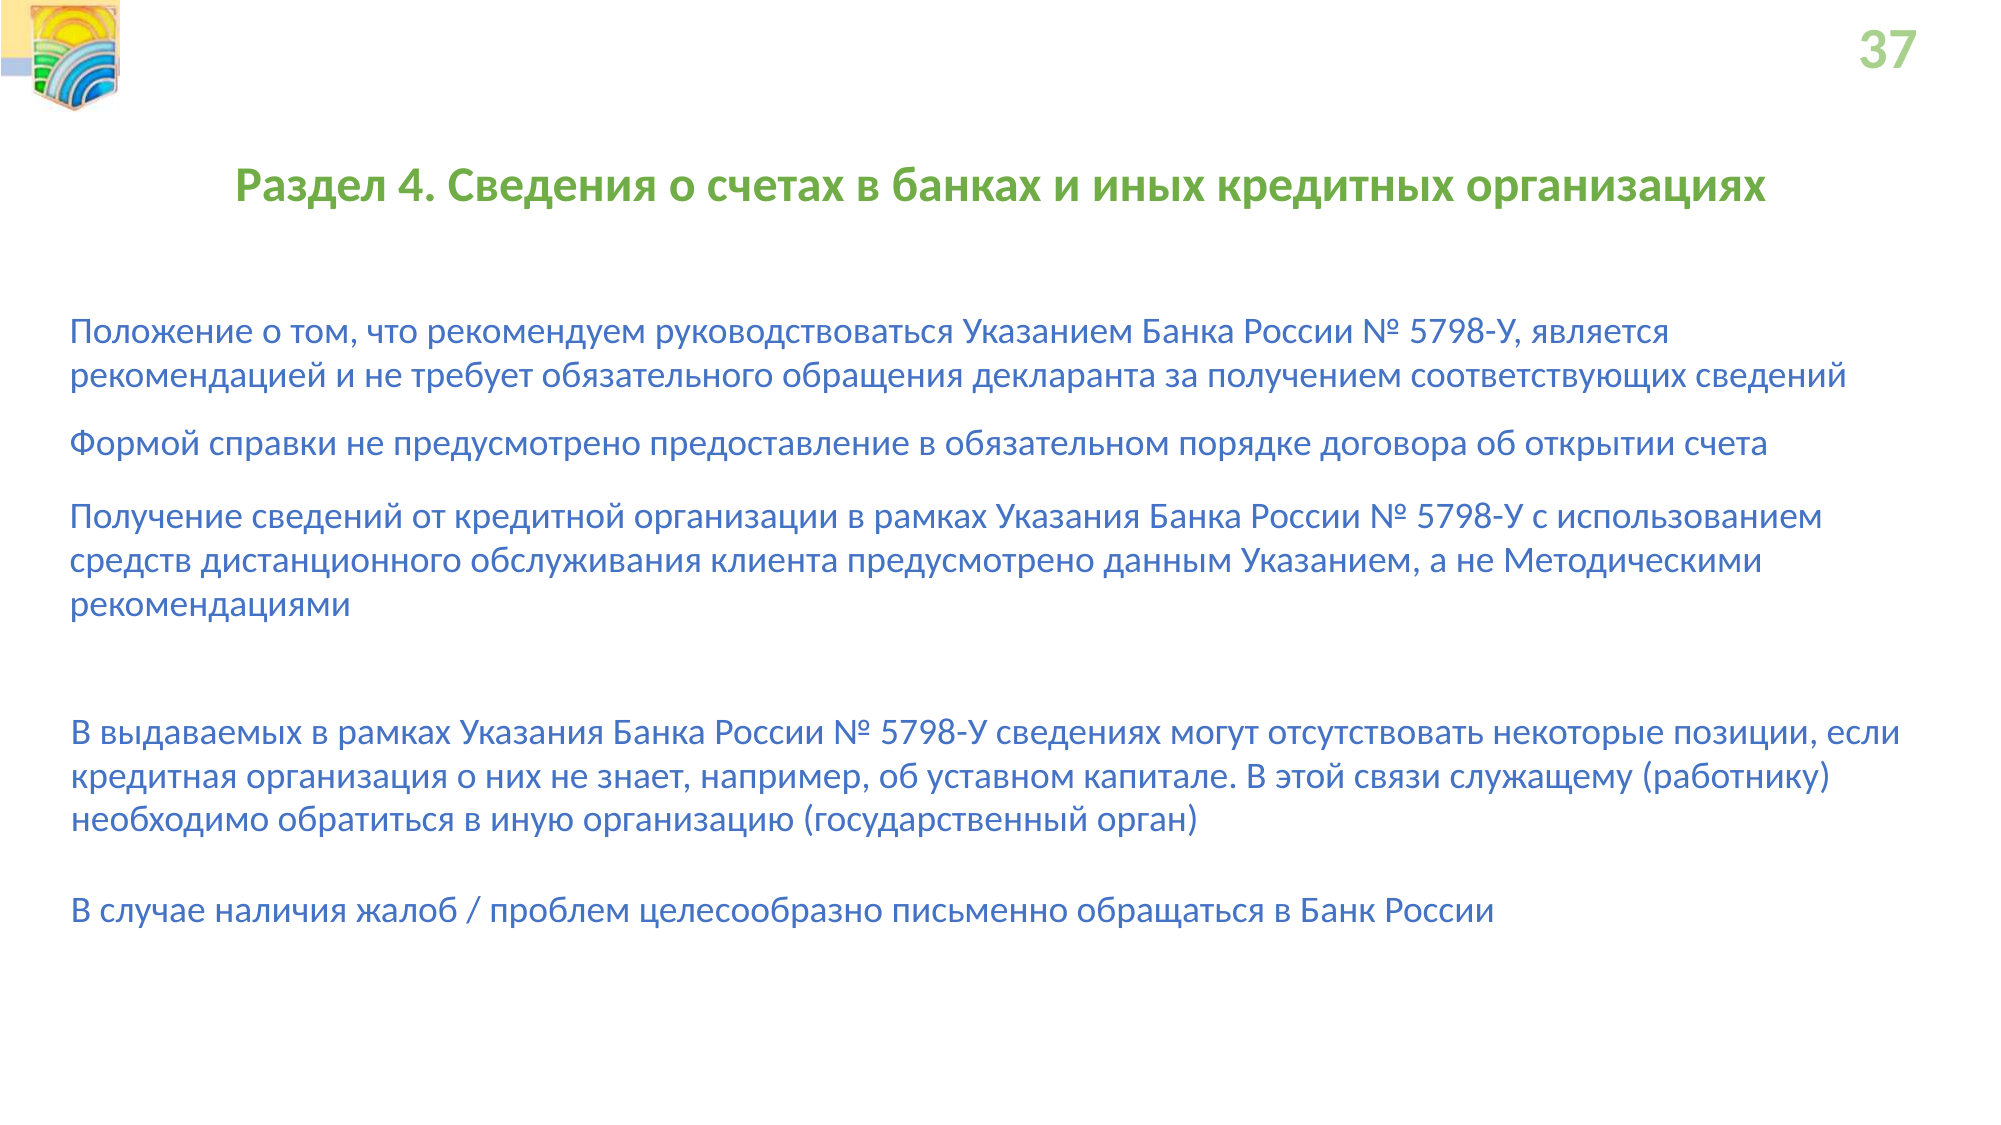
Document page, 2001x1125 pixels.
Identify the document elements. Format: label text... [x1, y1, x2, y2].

text_box 37 [1858, 9, 1920, 54]
text_box Раздел 4. Сведения о счетах в банках и иных кредитных организациях [233, 150, 1769, 201]
picture [0, 0, 120, 114]
text_box В случае наличия жалоб / проблем целесообразно письменно обращаться в Банк России [70, 885, 1498, 925]
text_box Положение о том, что рекомендуем руководствоваться Указанием Банка России № 5798-У, является рекомендацией и не требует обязательного обращения декларанта за получением соответствующих сведений Формой справки не предусмотрено предоставление в обязательном порядке договора об открытии счета Получение сведений от кредитной организации в рамках Указания Банка России № 5798-У с использованием средств дистанционного обслуживания клиента предусмотрено данным Указанием, а не Методическими рекомендациями [69, 308, 1853, 652]
text_box В выдаваемых в рамках Указания Банка России № 5798-У сведениях могут отсутствовать некоторые позиции, если кредитная организация о них не знает, например, об уставном капитале. В этой связи служащему (работнику) необходимо обратиться в иную организацию (государственный орган) [70, 709, 1906, 837]
